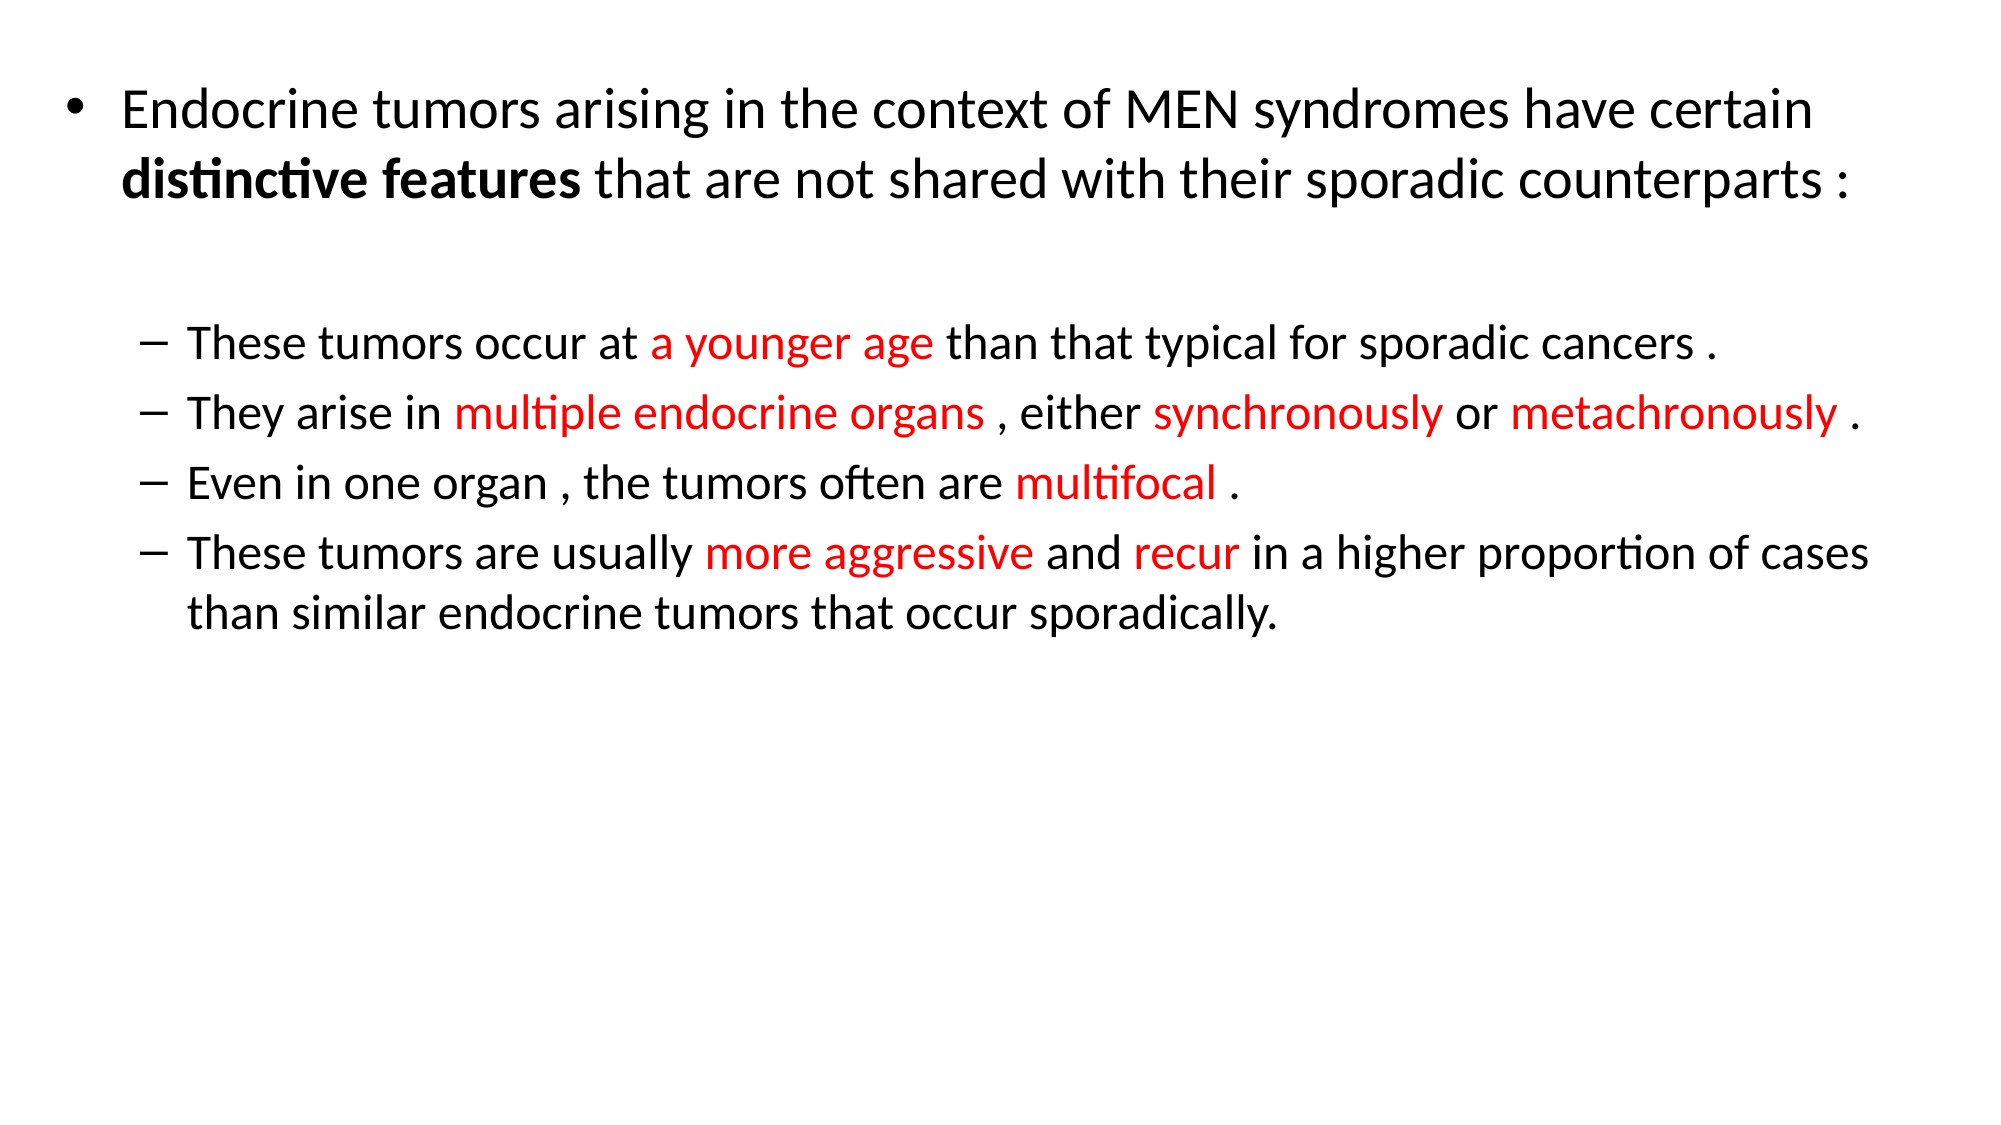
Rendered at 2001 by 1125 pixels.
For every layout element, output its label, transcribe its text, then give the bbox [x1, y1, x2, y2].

list Endocrine tumors arising in the context of MEN syndromes have certain distinctive features that are not shared with their sporadic counterparts : These tumors occur at a younger age than that typical for sporadic cancers . They arise in multiple endocrine organs , either synchronously or metachronously . Even in one organ , the tumors often are multifocal . These tumors are usually more aggressive and recur in a higher proportion of cases than similar endocrine tumors that occur sporadically. [50, 62, 1917, 1075]
